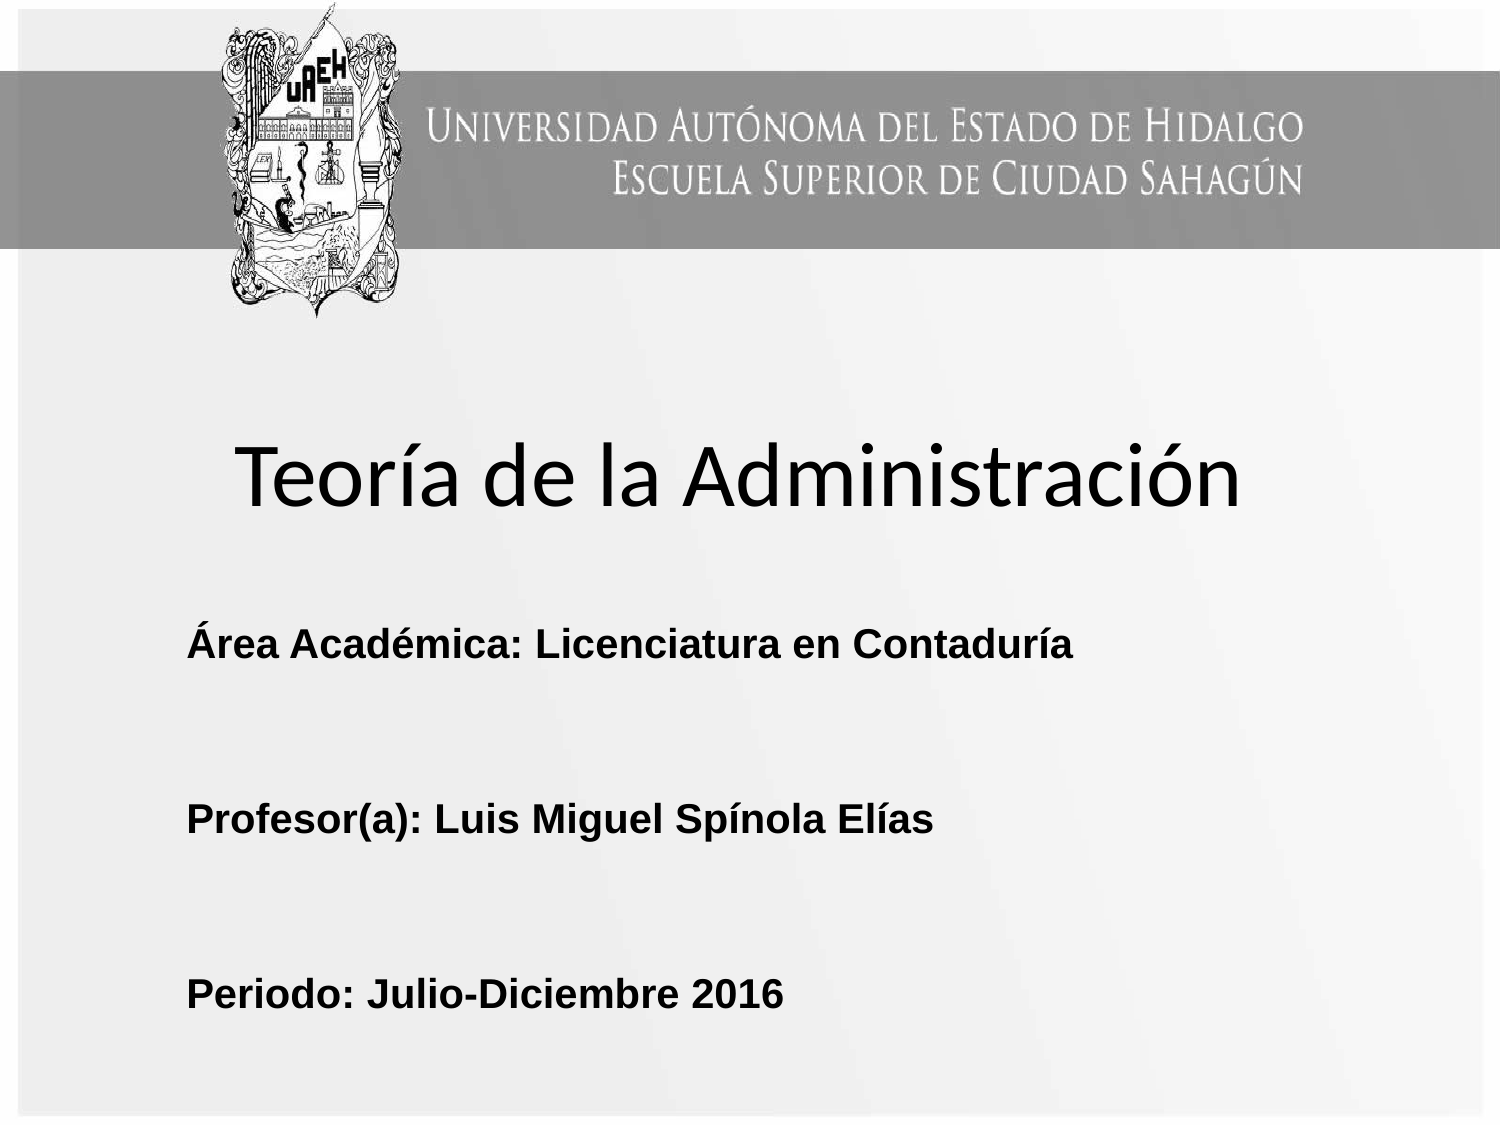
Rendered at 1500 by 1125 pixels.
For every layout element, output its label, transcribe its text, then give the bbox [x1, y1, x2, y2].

title Teoría de la Administración [112, 349, 1388, 591]
subtitle Área Académica: Licenciatura en Contaduría Profesor(a): Luis Miguel Spínola Elías Periodo: Julio-Diciembre 2016 [171, 609, 1447, 1125]
picture [0, 0, 1500, 1125]
